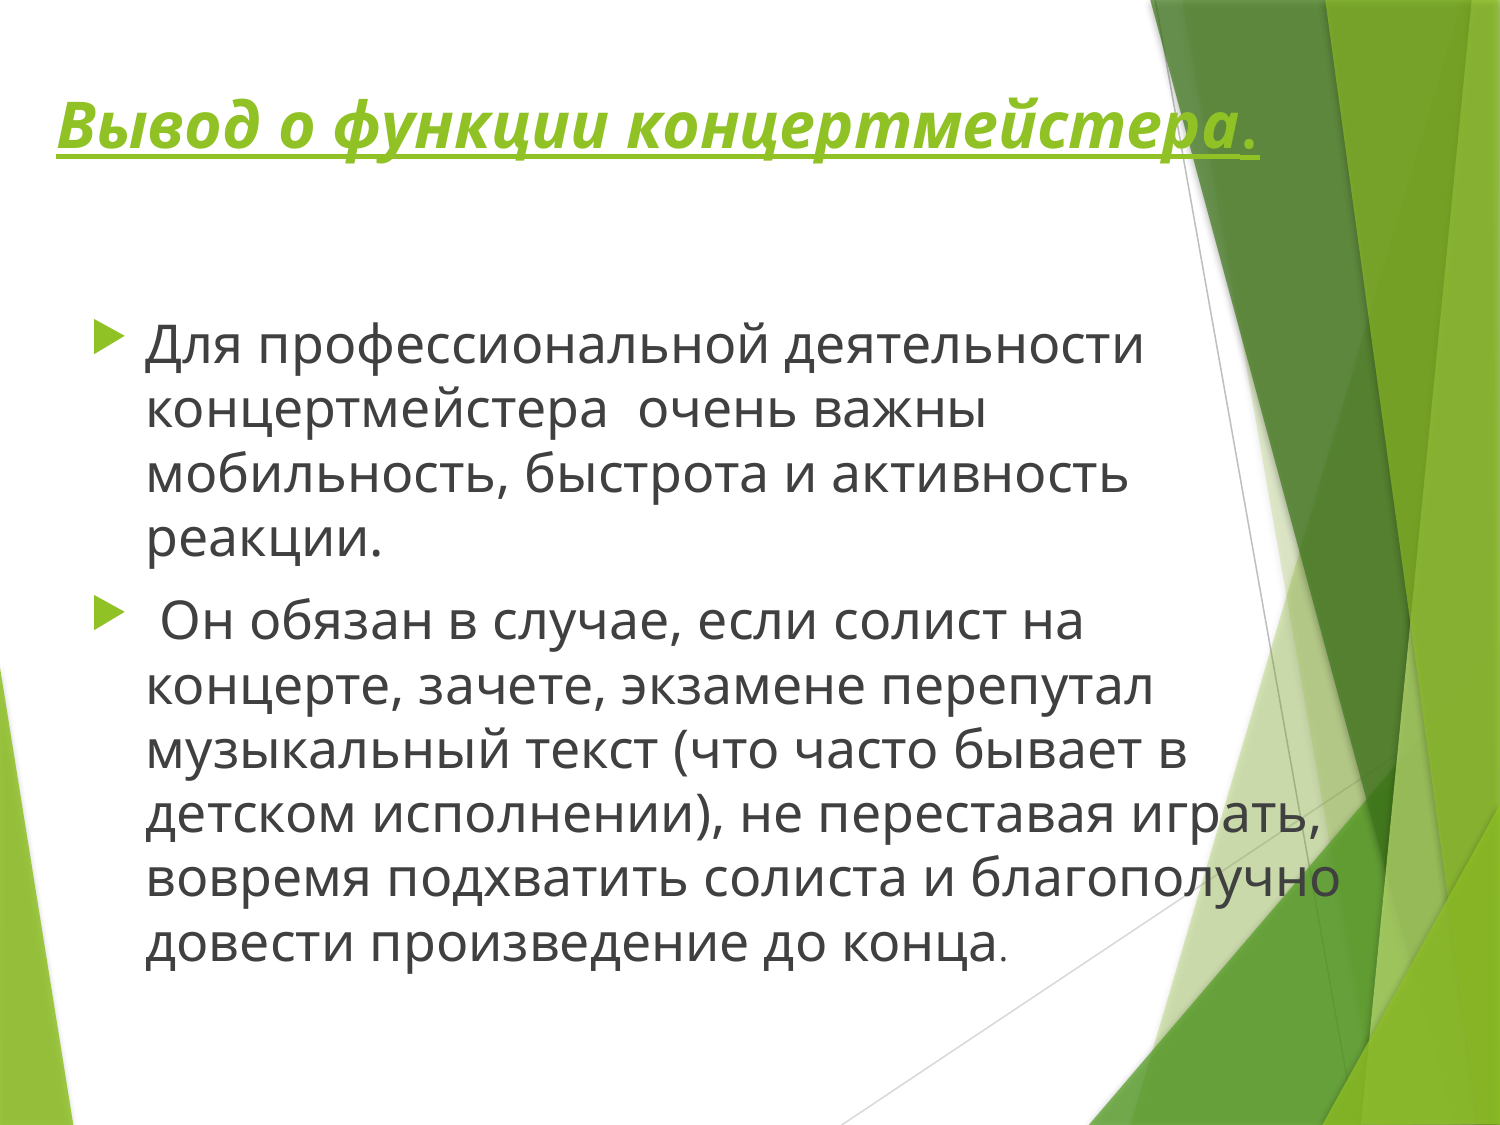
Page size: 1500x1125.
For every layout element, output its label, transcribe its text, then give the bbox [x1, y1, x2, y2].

title Вывод о функции концертмейстера. [41, 66, 1436, 279]
list Для профессиональной деятельности концертмейстера очень важны мобильность, быстрота и активность реакции. Он обязан в случае, если солист на концерте, зачете, экзамене перепутал музыкальный текст (что часто бывает в детском исполнении), не переставая играть, вовремя подхватить солиста и благополучно довести произведение до конца. [75, 302, 1365, 988]
